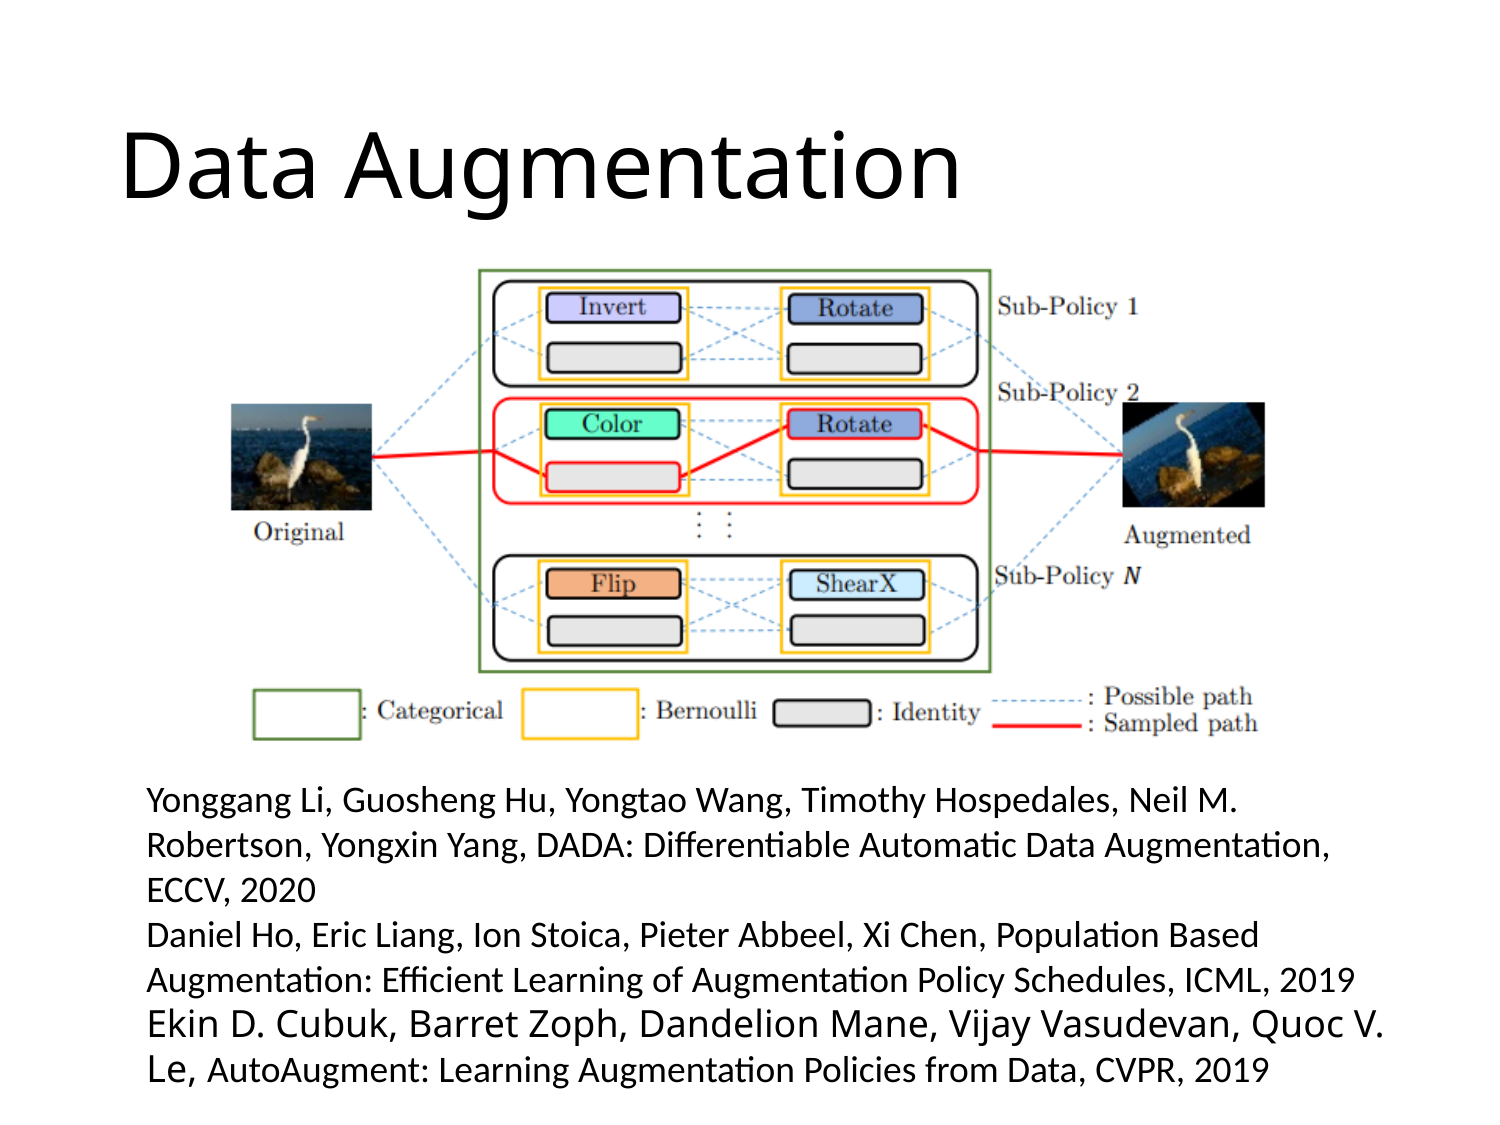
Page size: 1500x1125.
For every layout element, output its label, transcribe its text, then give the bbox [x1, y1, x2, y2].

picture [197, 249, 1323, 755]
title Data Augmentation [103, 59, 1397, 278]
text_box Yonggang Li, Guosheng Hu, Yongtao Wang, Timothy Hospedales, Neil M. Robertson, Yongxin Yang, DADA: Differentiable Automatic Data Augmentation, ECCV, 2020 Daniel Ho, Eric Liang, Ion Stoica, Pieter Abbeel, Xi Chen, Population Based Augmentation: Efficient Learning of Augmentation Policy Schedules, ICML, 2019 Ekin D. Cubuk, Barret Zoph, Dandelion Mane, Vijay Vasudevan, Quoc V. Le, AutoAugment: Learning Augmentation Policies from Data, CVPR, 2019 [131, 767, 1426, 1097]
